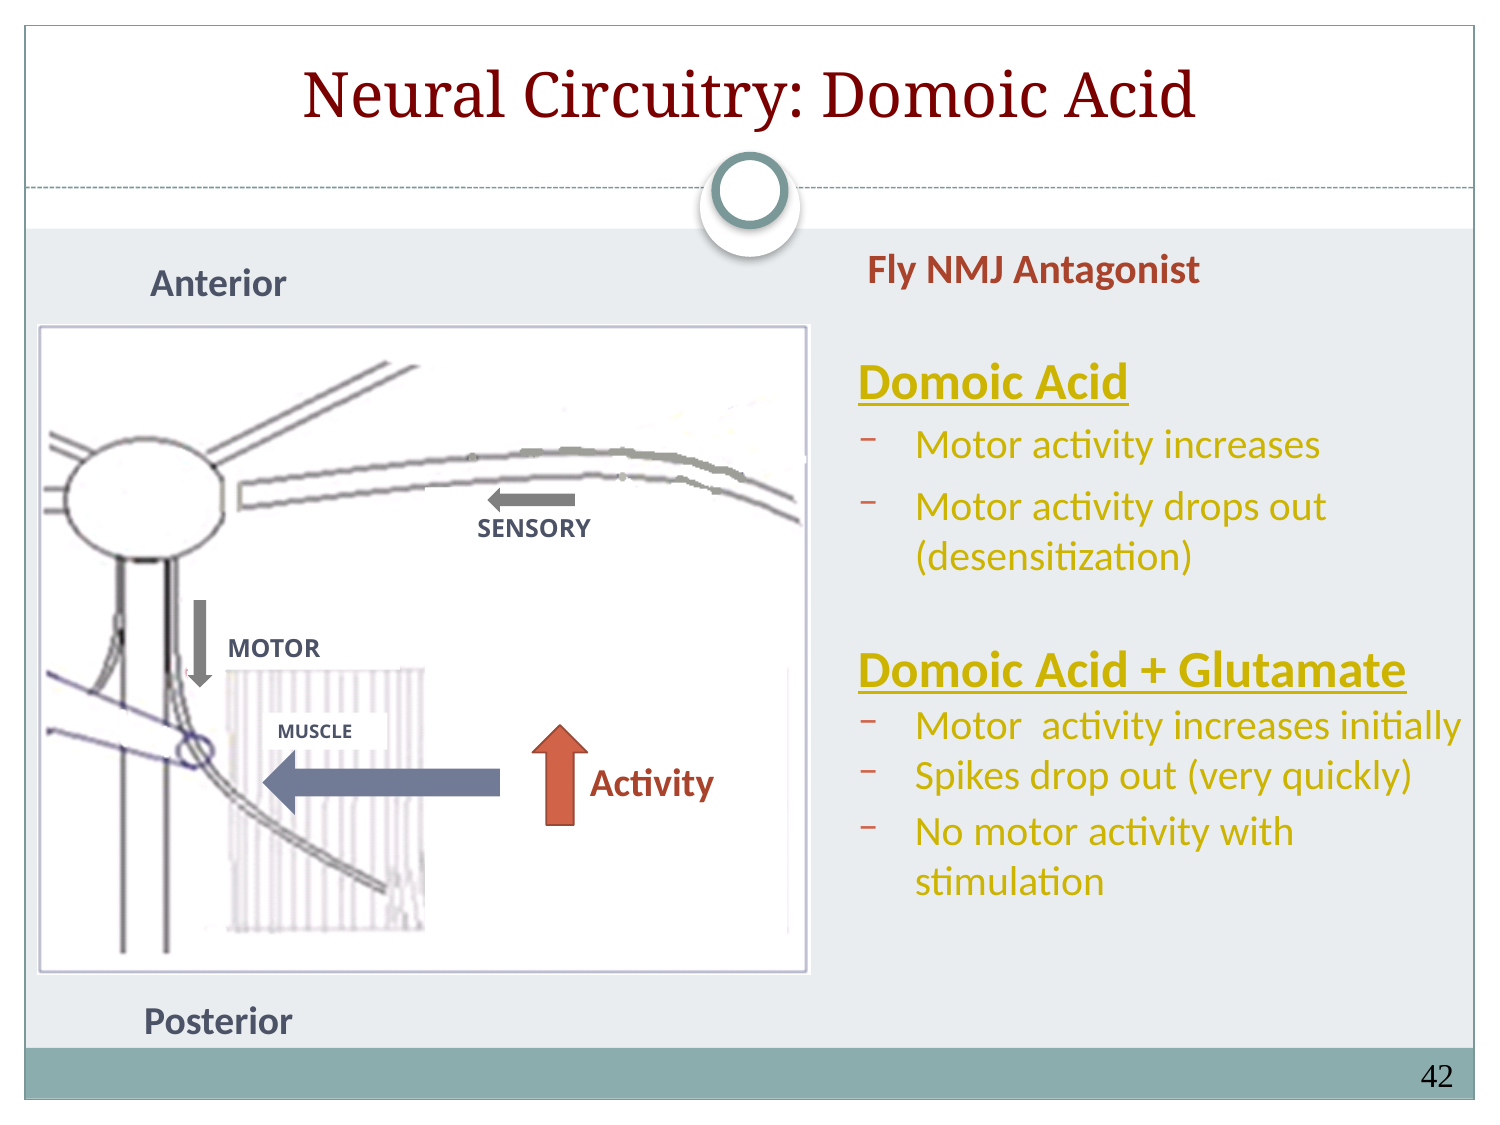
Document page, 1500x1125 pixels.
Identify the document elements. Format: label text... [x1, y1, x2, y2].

text_box Posterior [87, 987, 350, 1050]
slide_number 42 [1400, 1037, 1475, 1110]
text_box Anterior [87, 249, 350, 313]
text_box Neural Circuitry: Domoic Acid [50, 62, 1450, 138]
picture [37, 324, 811, 976]
text_box Fly NMJ Antagonist Domoic Acid Motor activity increases Motor activity drops out (desensitization) Domoic Acid + Glutamate Motor activity increases initially Spikes drop out (very quickly) No motor activity with stimulation [824, 234, 1500, 912]
